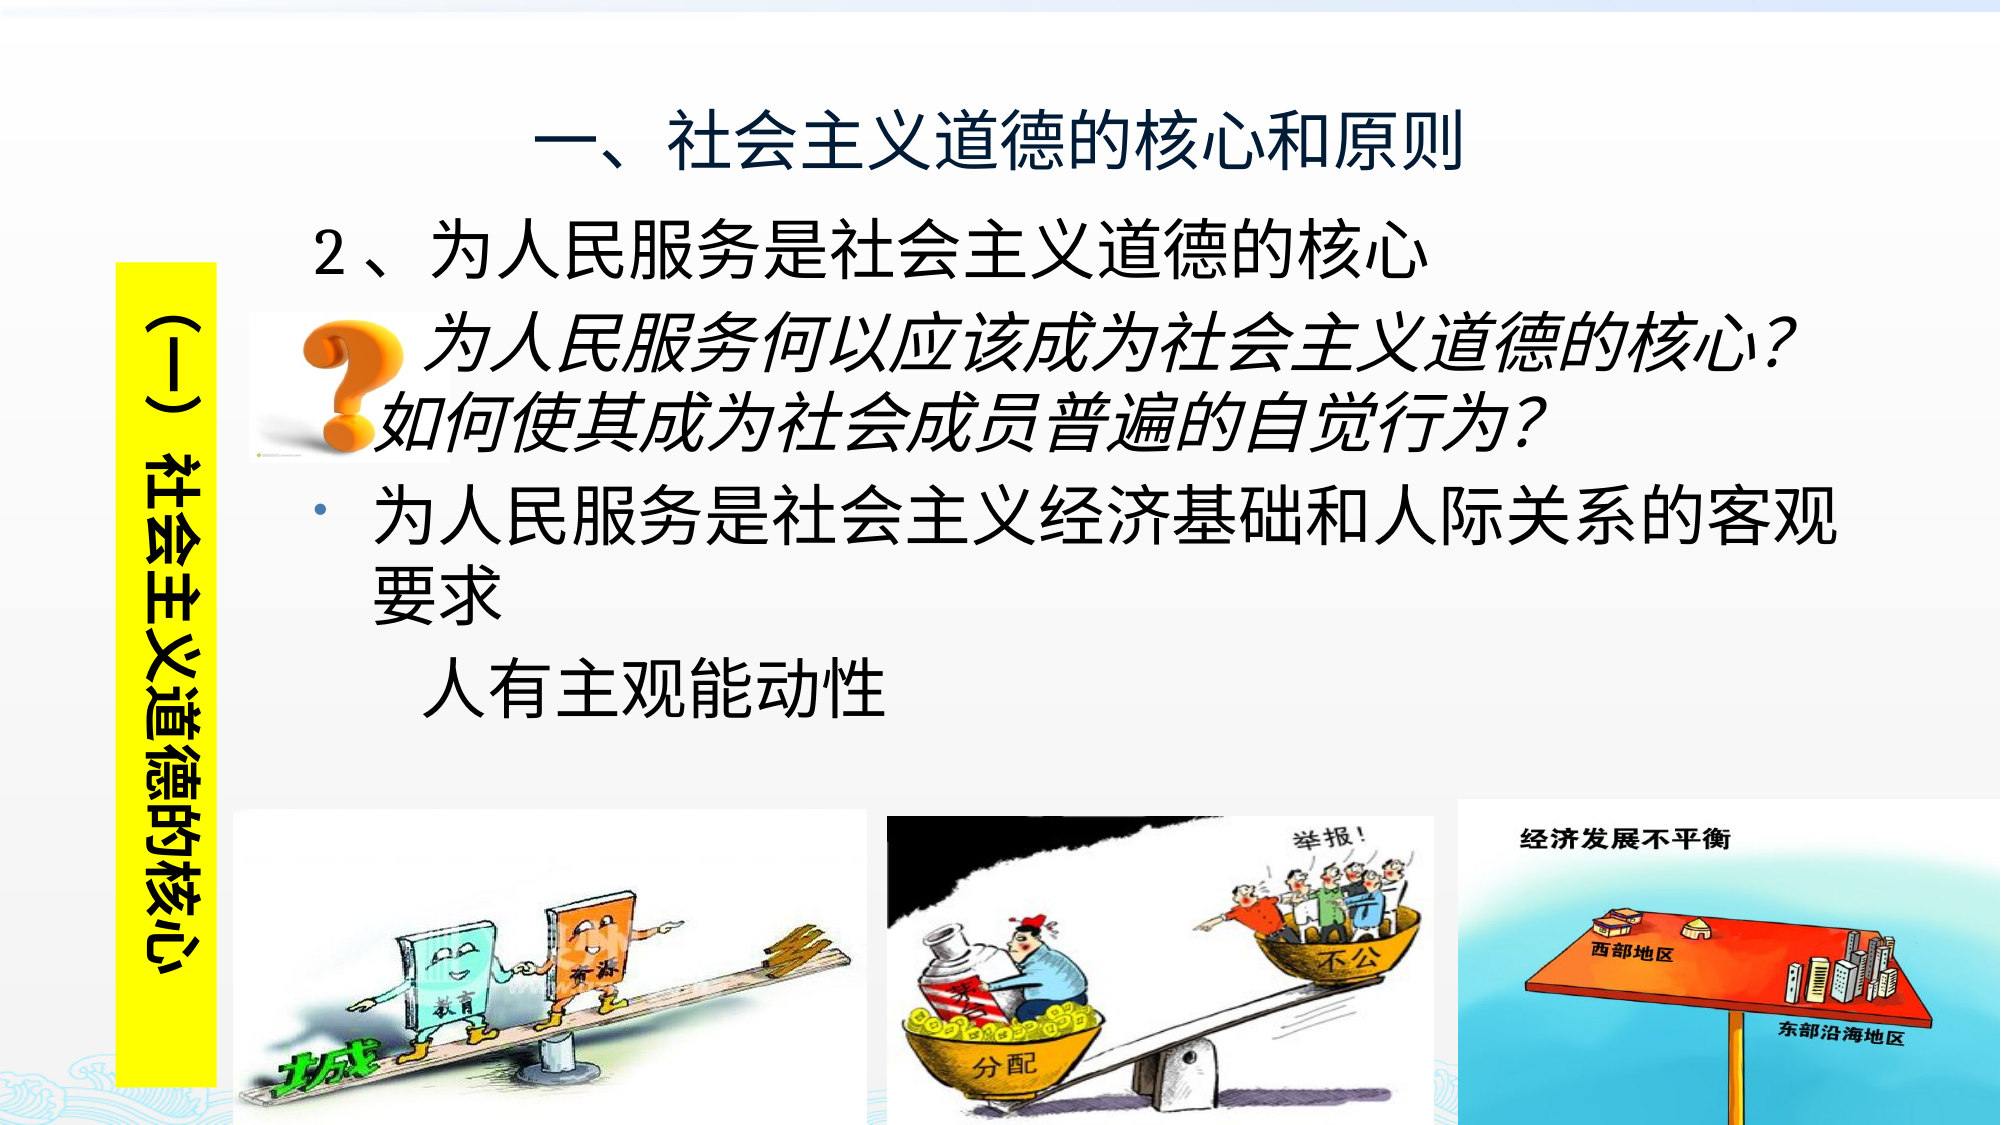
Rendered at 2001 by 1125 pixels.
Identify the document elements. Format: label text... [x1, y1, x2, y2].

picture [232, 809, 868, 1125]
text_box （一）社会主义道德的核心 [115, 262, 217, 1088]
picture [249, 311, 451, 463]
title 一、社会主义道德的核心和原则 [99, 45, 1900, 233]
picture [886, 815, 1434, 1125]
list 2、为人民服务是社会主义道德的核心 为人民服务何以应该成为社会主义道德的核心？如何使其成为社会成员普遍的自觉行为？ 为人民服务是社会主义经济基础和人际关系的客观要求 人有主观能动性 [300, 200, 1867, 800]
picture [1457, 799, 2000, 1125]
